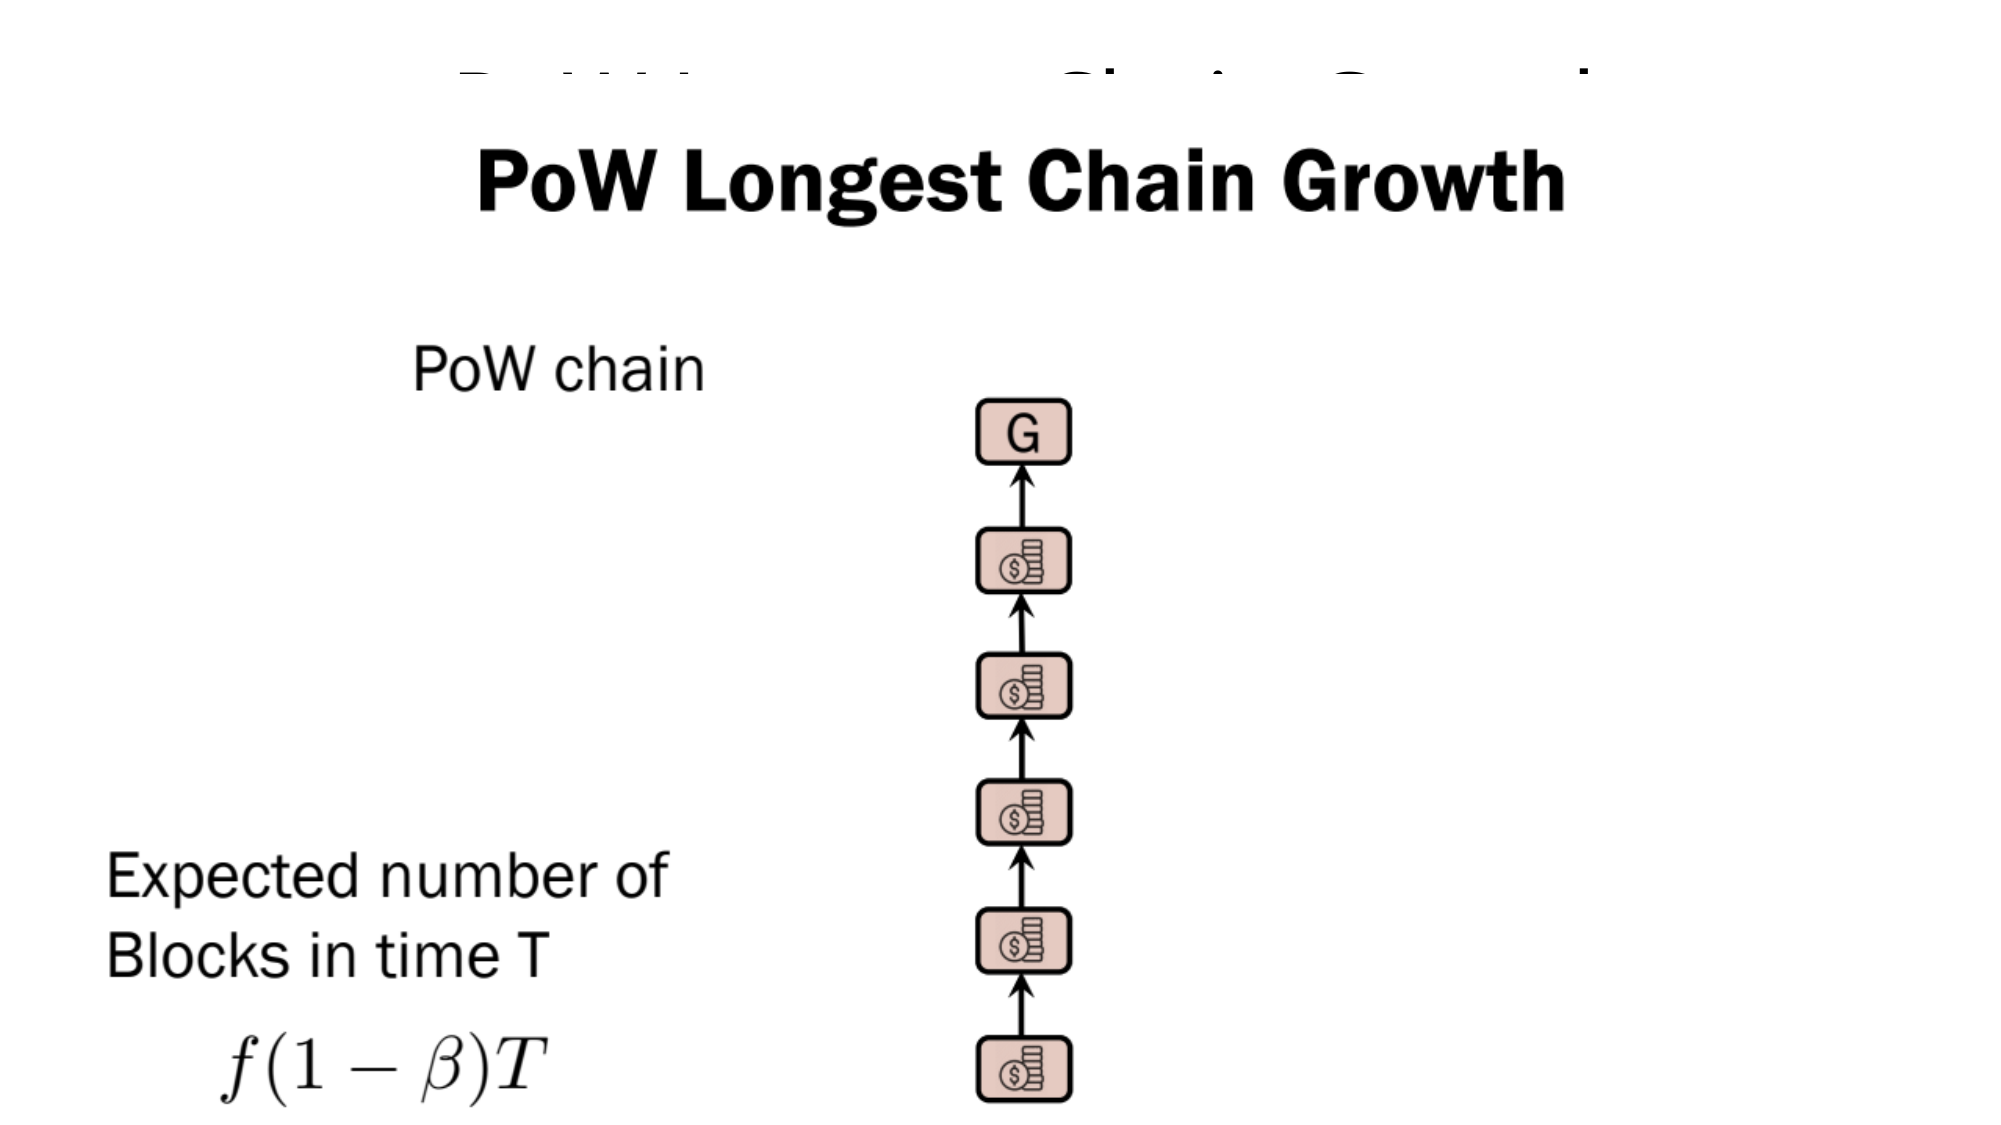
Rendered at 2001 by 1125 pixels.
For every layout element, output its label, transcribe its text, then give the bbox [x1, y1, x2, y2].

text_box PoW Longest Chain Growth [136, 0, 1862, 74]
picture [22, 74, 2000, 1125]
